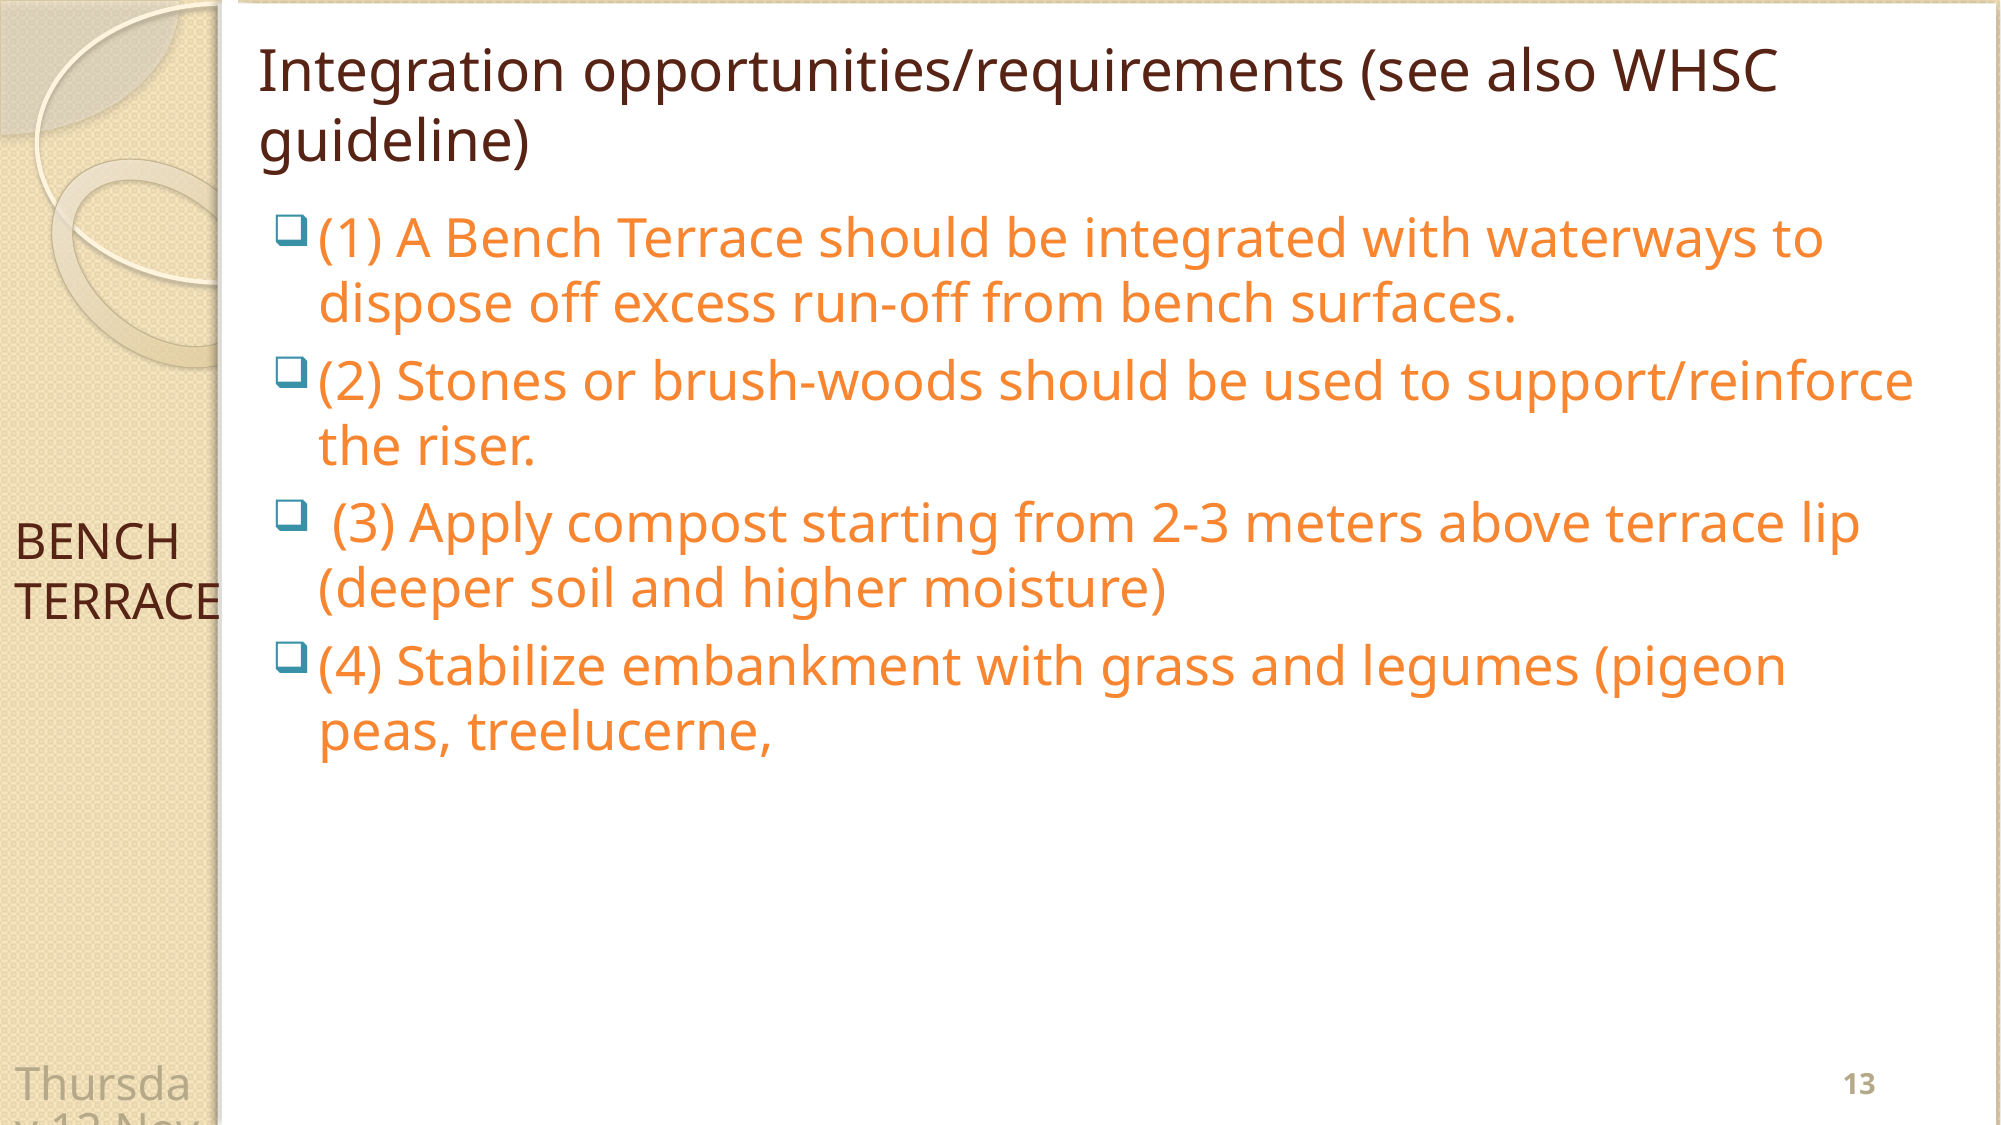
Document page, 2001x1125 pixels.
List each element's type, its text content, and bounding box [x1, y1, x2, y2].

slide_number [0, 1061, 225, 1125]
title Integration opportunities/requirements (see also WHSC guideline) [244, 45, 1954, 162]
text_box BENCH TERRACE [0, 502, 244, 638]
list (1) A Bench Terrace should be integrated with waterways to dispose off excess run-off from bench surfaces. (2) Stones or brush-woods should be used to support/reinforce the riser. (3) Apply compost starting from 2-3 meters above terrace lip (deeper soil and higher moisture) (4) Stabilize embankment with grass and legumes (pigeon peas, treelucerne, [244, 196, 1945, 1012]
slide_number 13 [1734, 1034, 1984, 1113]
